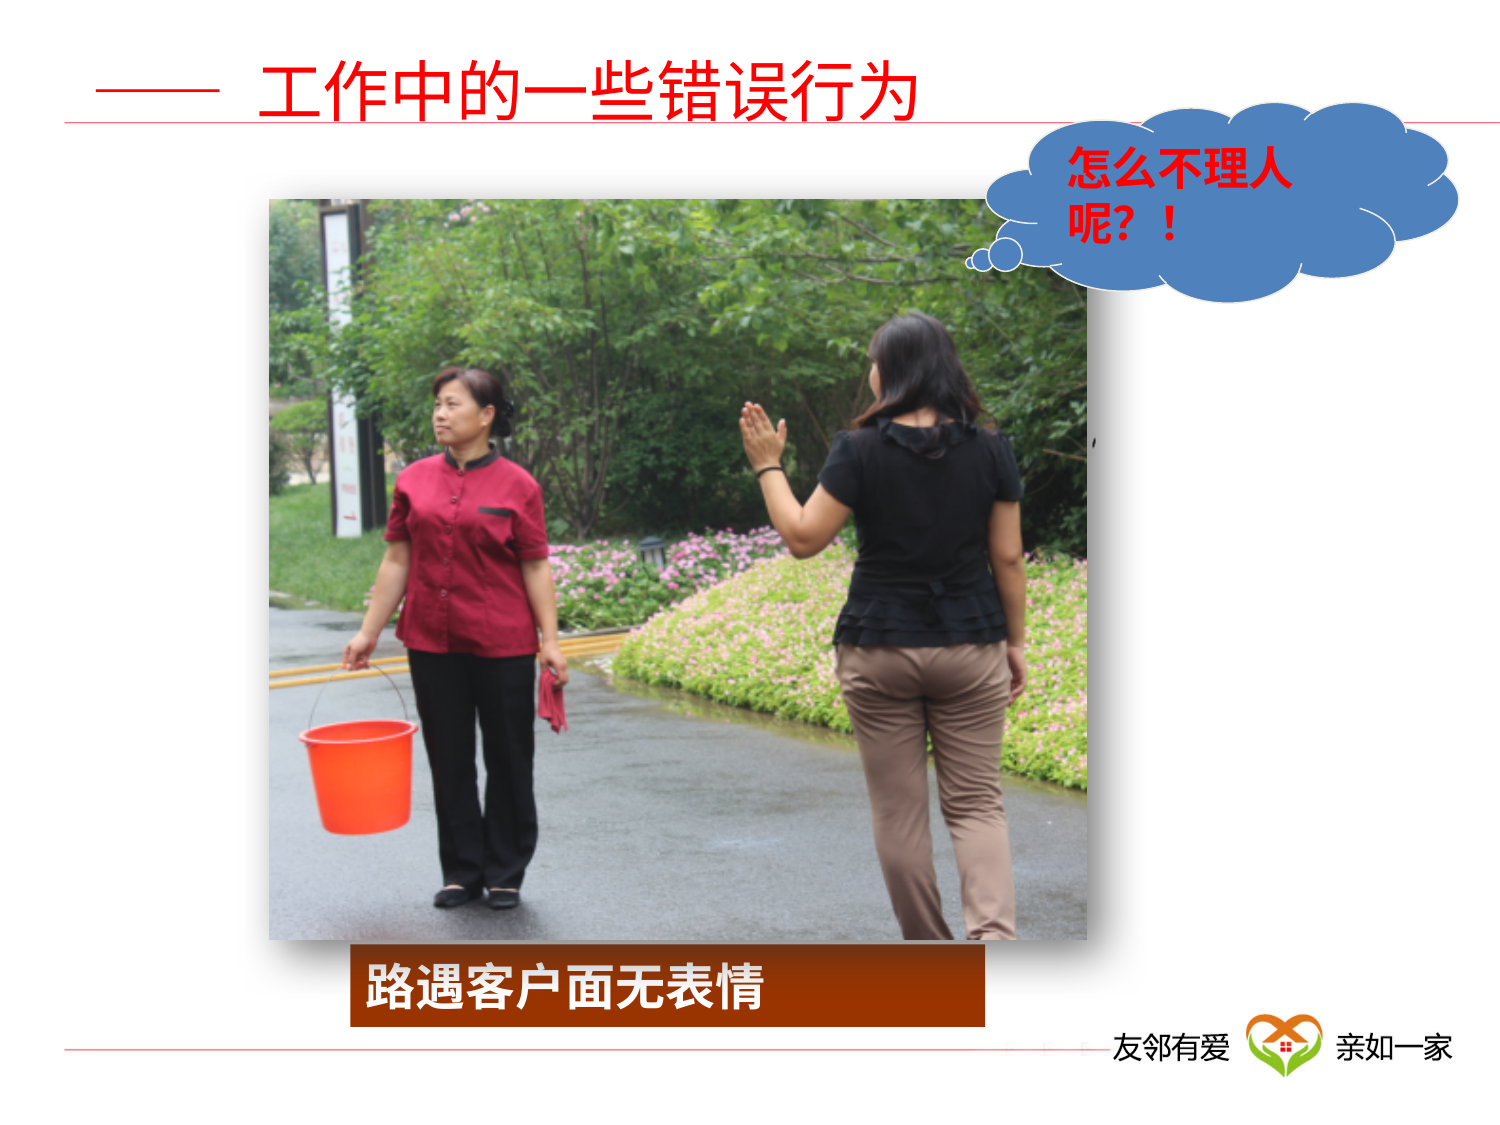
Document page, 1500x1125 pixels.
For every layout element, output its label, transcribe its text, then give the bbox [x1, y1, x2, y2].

text_box 怎么不理人呢？！ [985, 102, 1460, 304]
text_box —— 工作中的一些错误行为 [76, 30, 1057, 149]
picture [0, 0, 1500, 1125]
text_box 路遇客户面无表情 [350, 988, 986, 1027]
